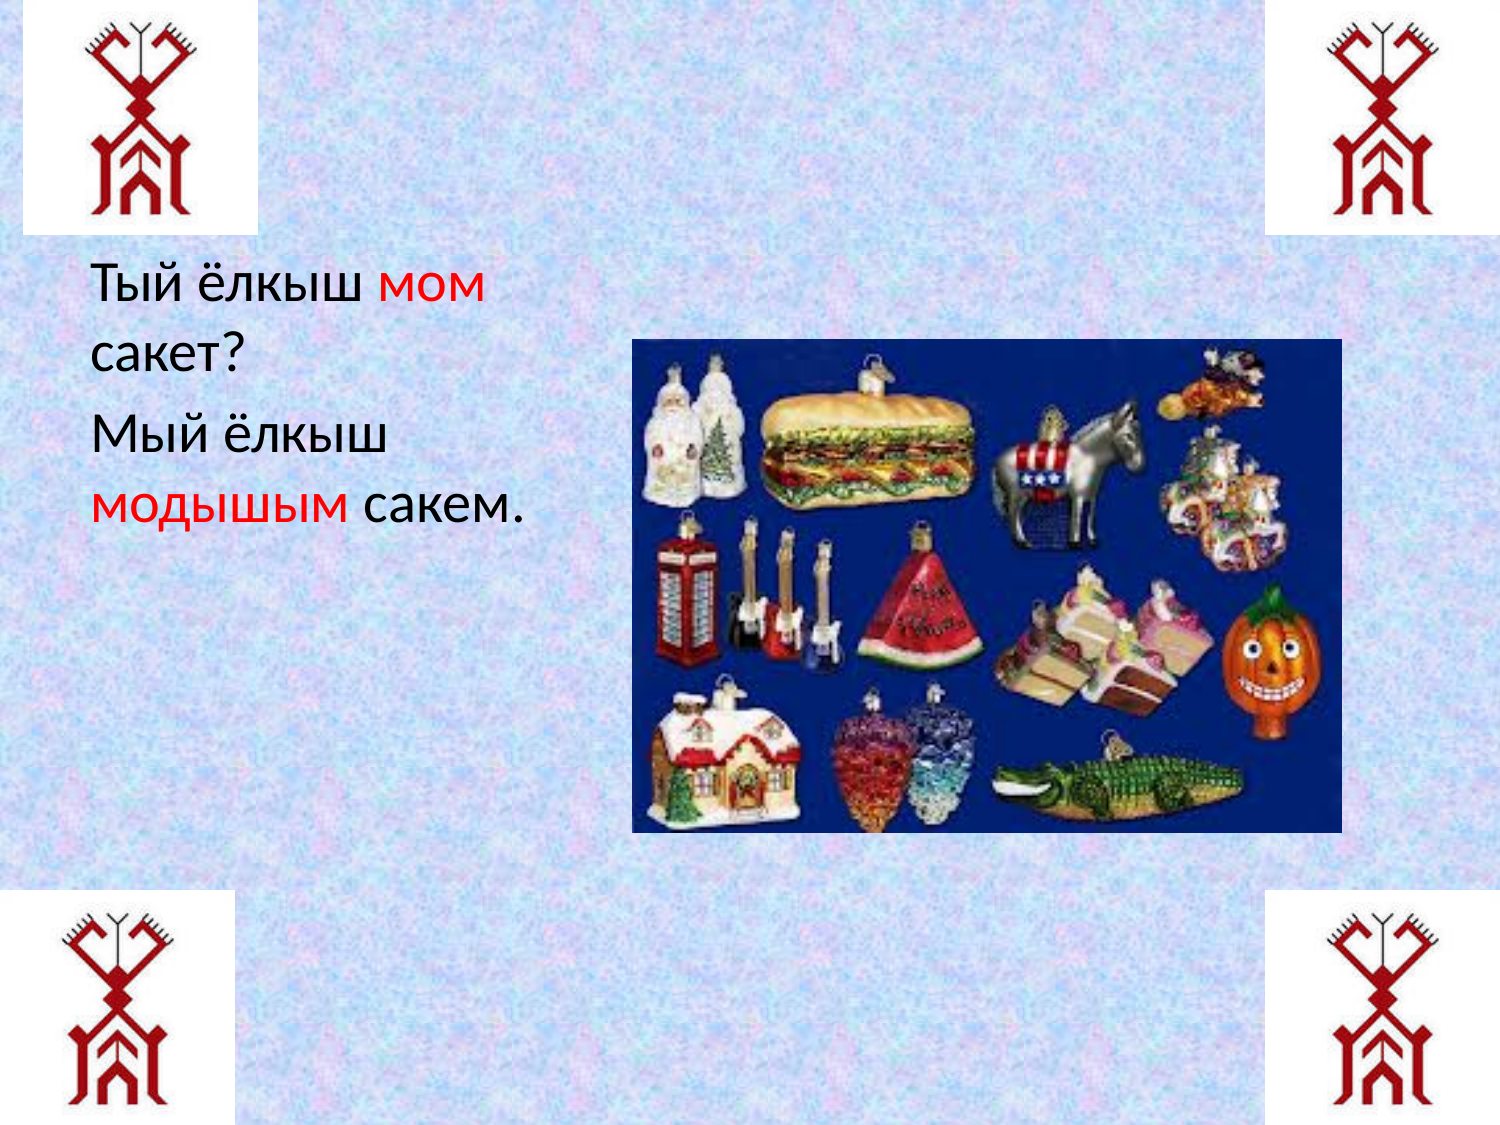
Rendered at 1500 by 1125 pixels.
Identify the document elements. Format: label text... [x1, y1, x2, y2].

picture [0, 0, 1500, 1125]
list Тый ёлкыш мом сакет? Мый ёлкыш модышым сакем. [75, 235, 569, 1005]
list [632, 339, 1342, 833]
